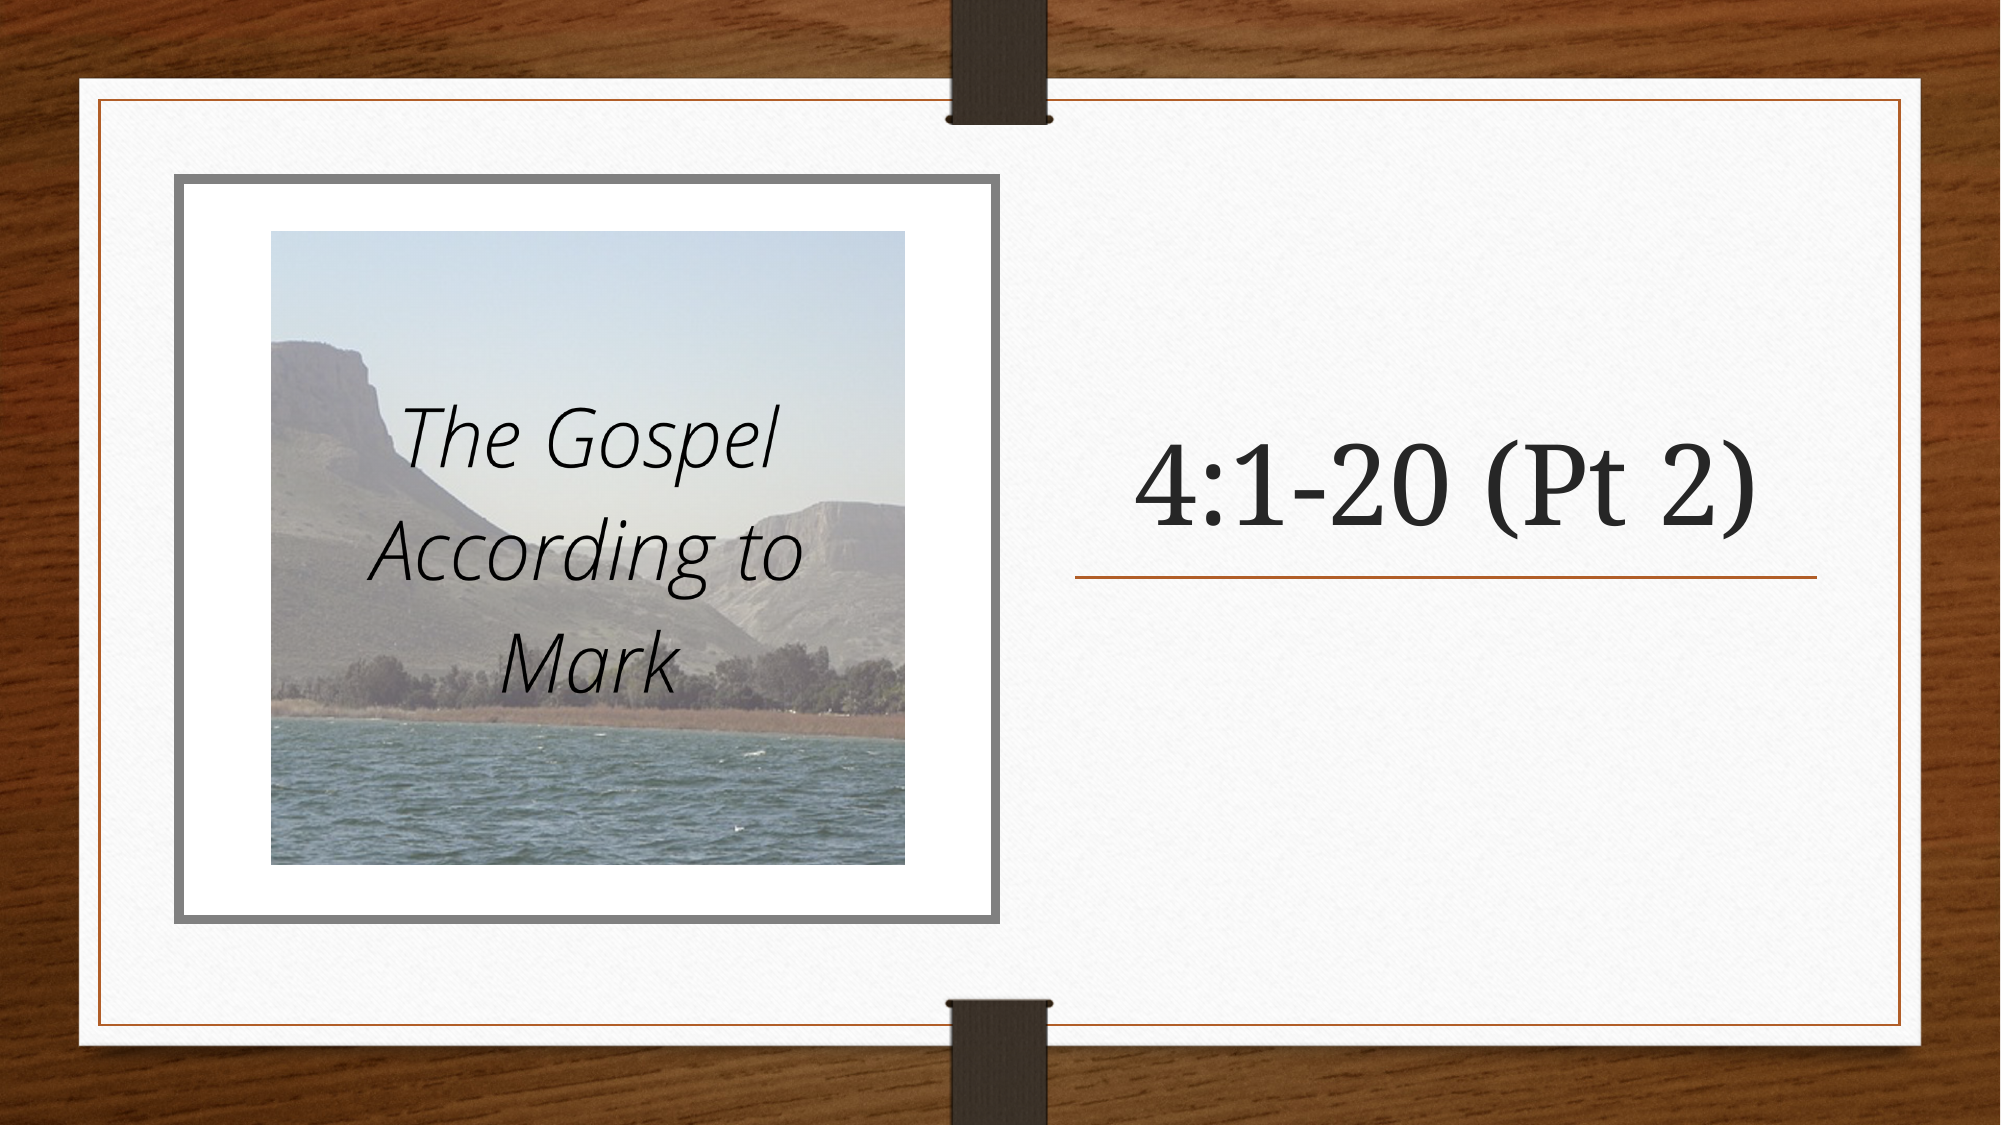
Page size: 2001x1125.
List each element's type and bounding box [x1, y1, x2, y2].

text_box [0, 0, 2000, 1125]
picture [271, 231, 906, 865]
